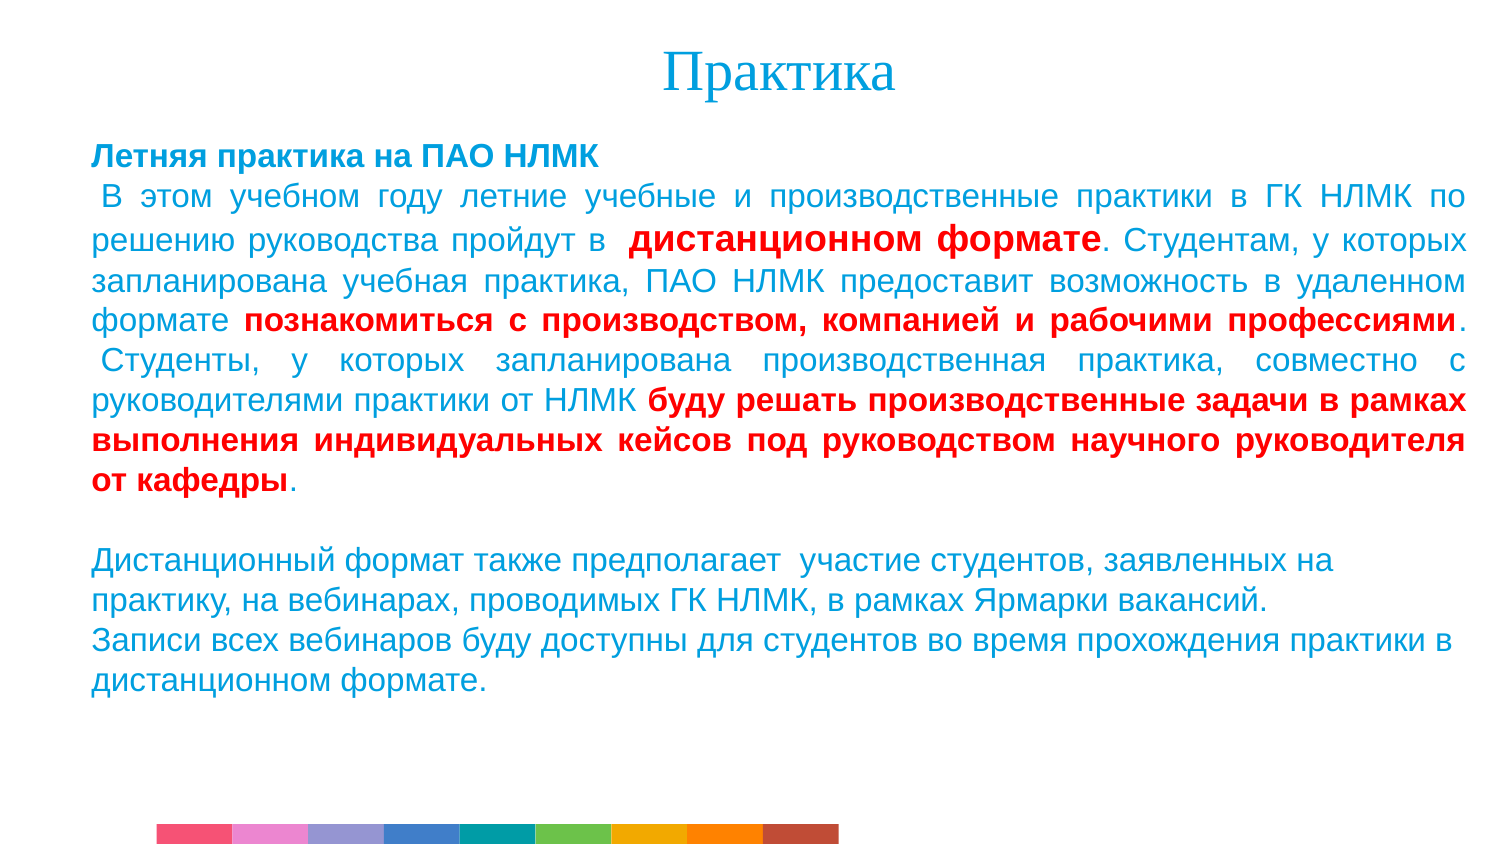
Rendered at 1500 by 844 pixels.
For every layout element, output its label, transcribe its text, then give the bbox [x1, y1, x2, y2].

text_box Летняя практика на ПАО НЛМК В этом учебном году летние учебные и производственные практики в ГК НЛМК по решению руководства пройдут в дистанционном формате. Студентам, у которых запланирована учебная практика, ПАО НЛМК предоставит возможность в удаленном формате познакомиться с производством, компанией и рабочими профессиями. Студенты, у которых запланирована производственная практика, совместно с руководителями практики от НЛМК буду решать производственные задачи в рамках выполнения индивидуальных кейсов под руководством научного руководителя от кафедры. Дистанционный формат также предполагает участие студентов, заявленных на практику, на вебинарах, проводимых ГК НЛМК, в рамках Ярмарки вакансий. Записи всех вебинаров буду доступны для студентов во время прохождения практики в дистанционном формате. [76, 126, 1483, 706]
title Практика [312, 32, 1247, 111]
